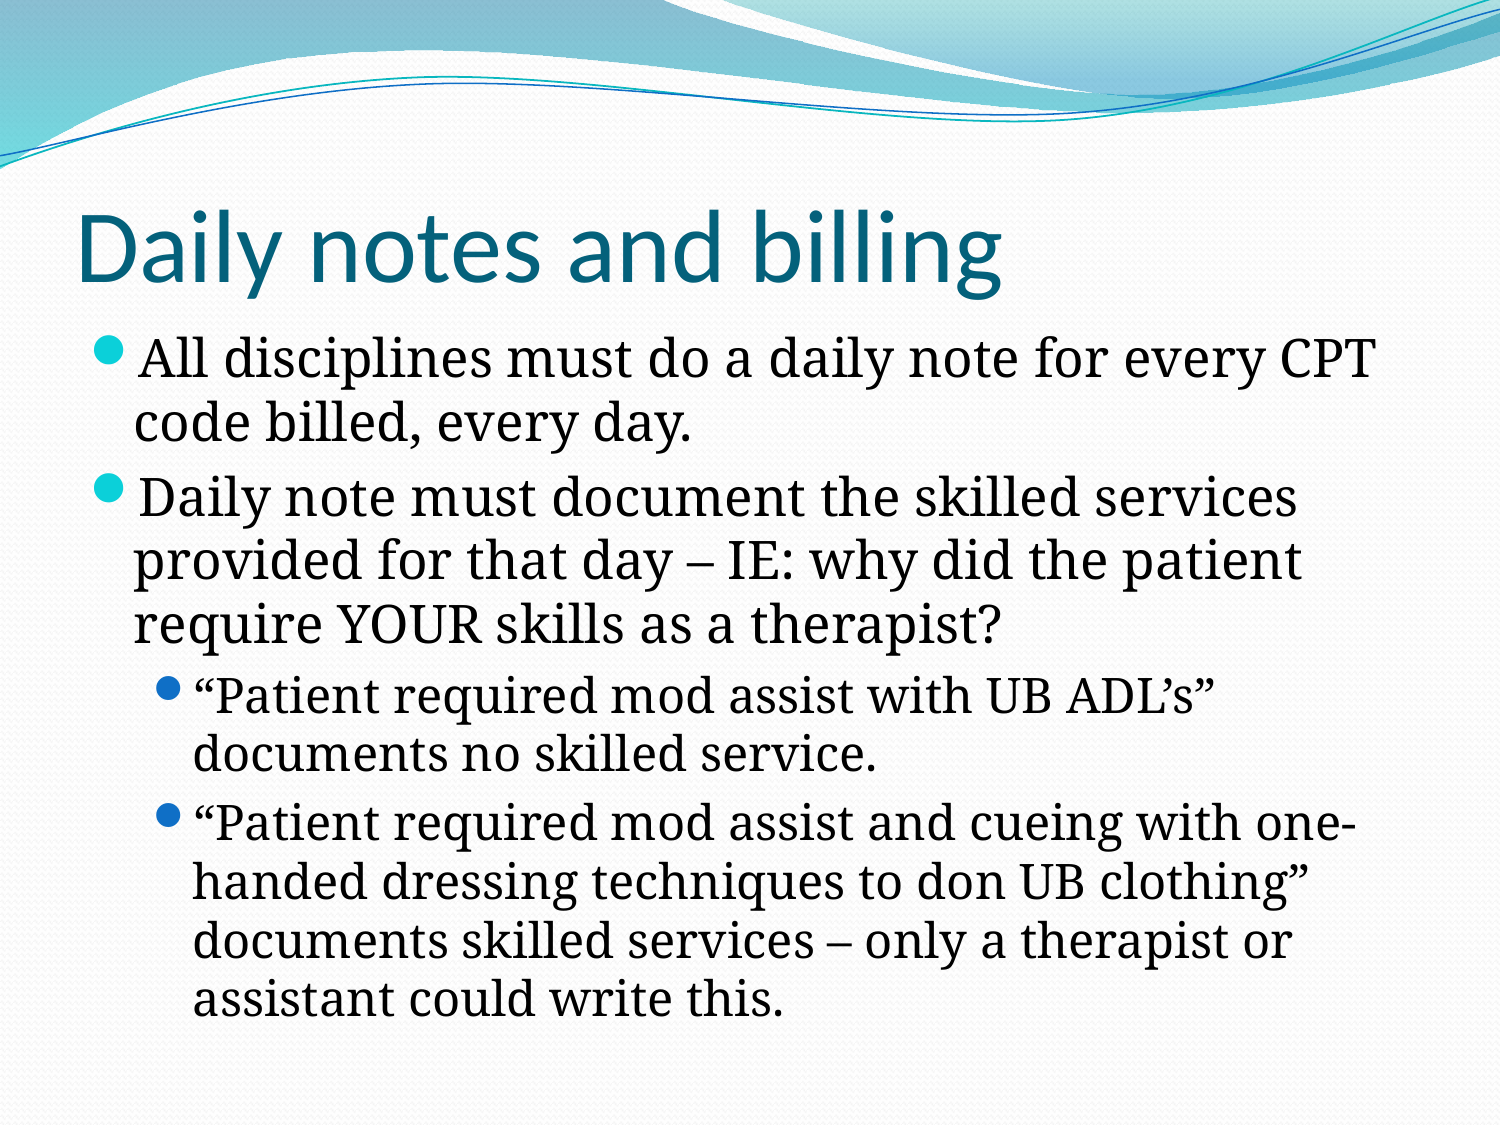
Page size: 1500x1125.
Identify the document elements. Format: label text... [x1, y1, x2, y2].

list All disciplines must do a daily note for every CPT code billed, every day. Daily note must document the skilled services provided for that day – IE: why did the patient require YOUR skills as a therapist? “Patient required mod assist with UB ADL’s” documents no skilled service. “Patient required mod assist and cueing with one-handed dressing techniques to don UB clothing” documents skilled services – only a therapist or assistant could write this. [75, 317, 1425, 1038]
title Daily notes and billing [75, 115, 1425, 303]
